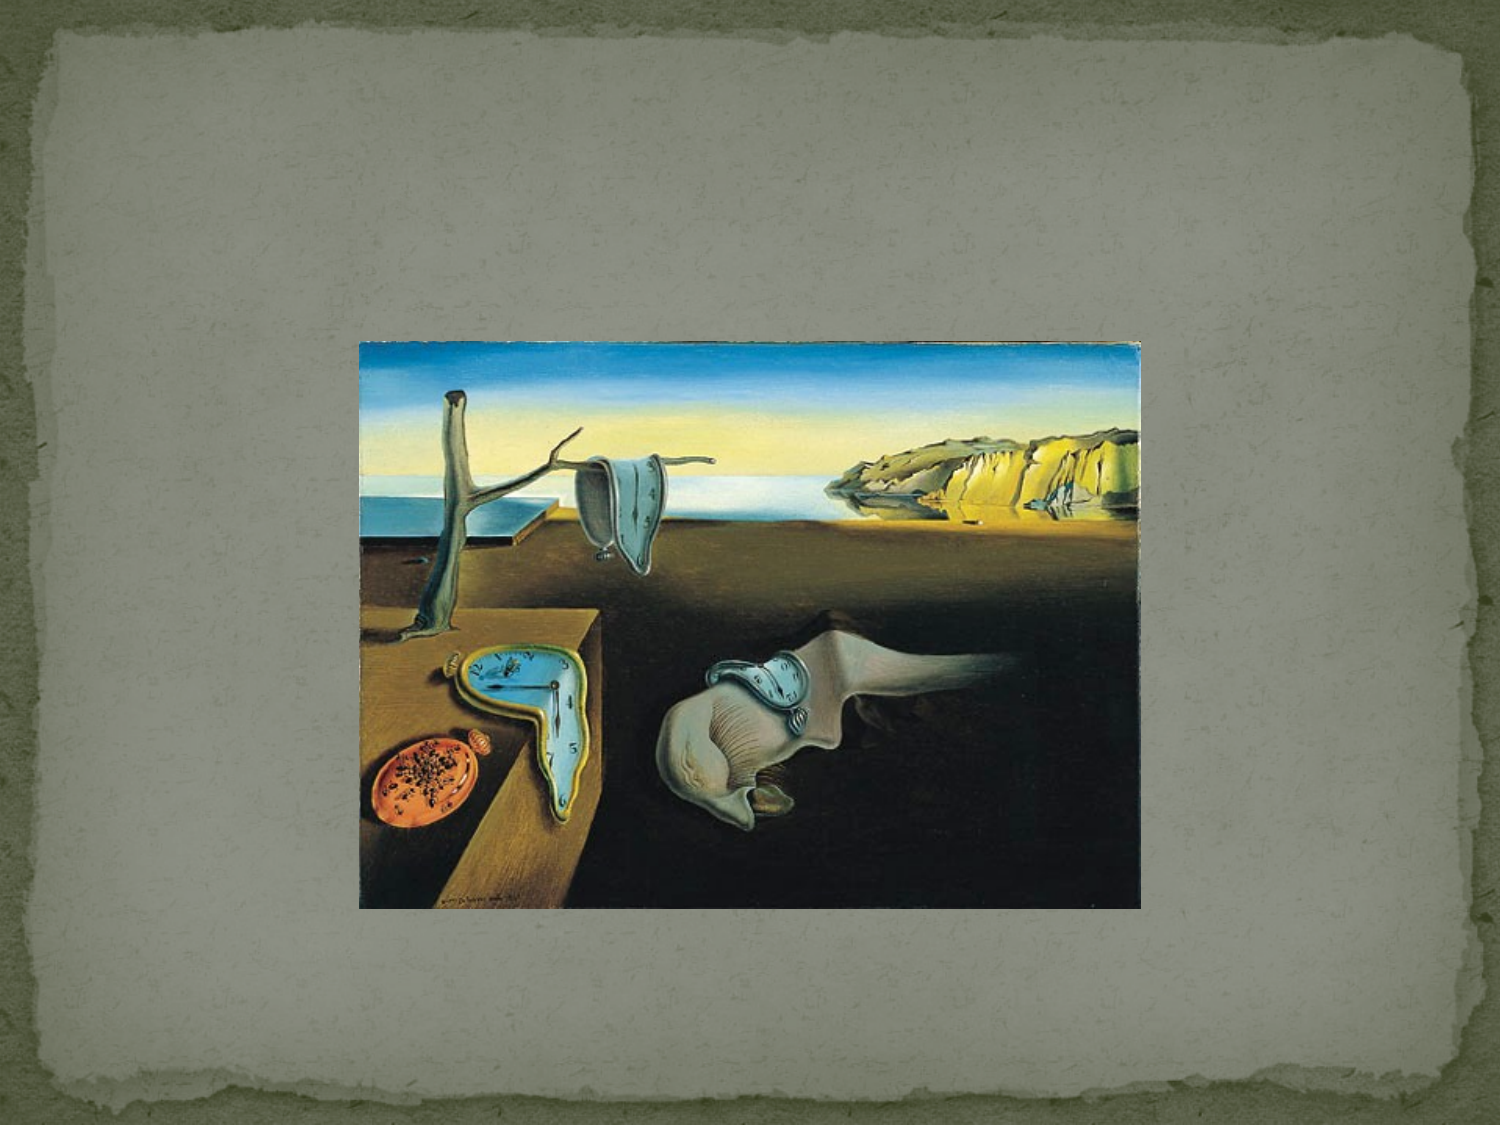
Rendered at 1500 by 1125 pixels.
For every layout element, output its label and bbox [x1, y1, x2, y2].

list [362, 344, 1140, 907]
